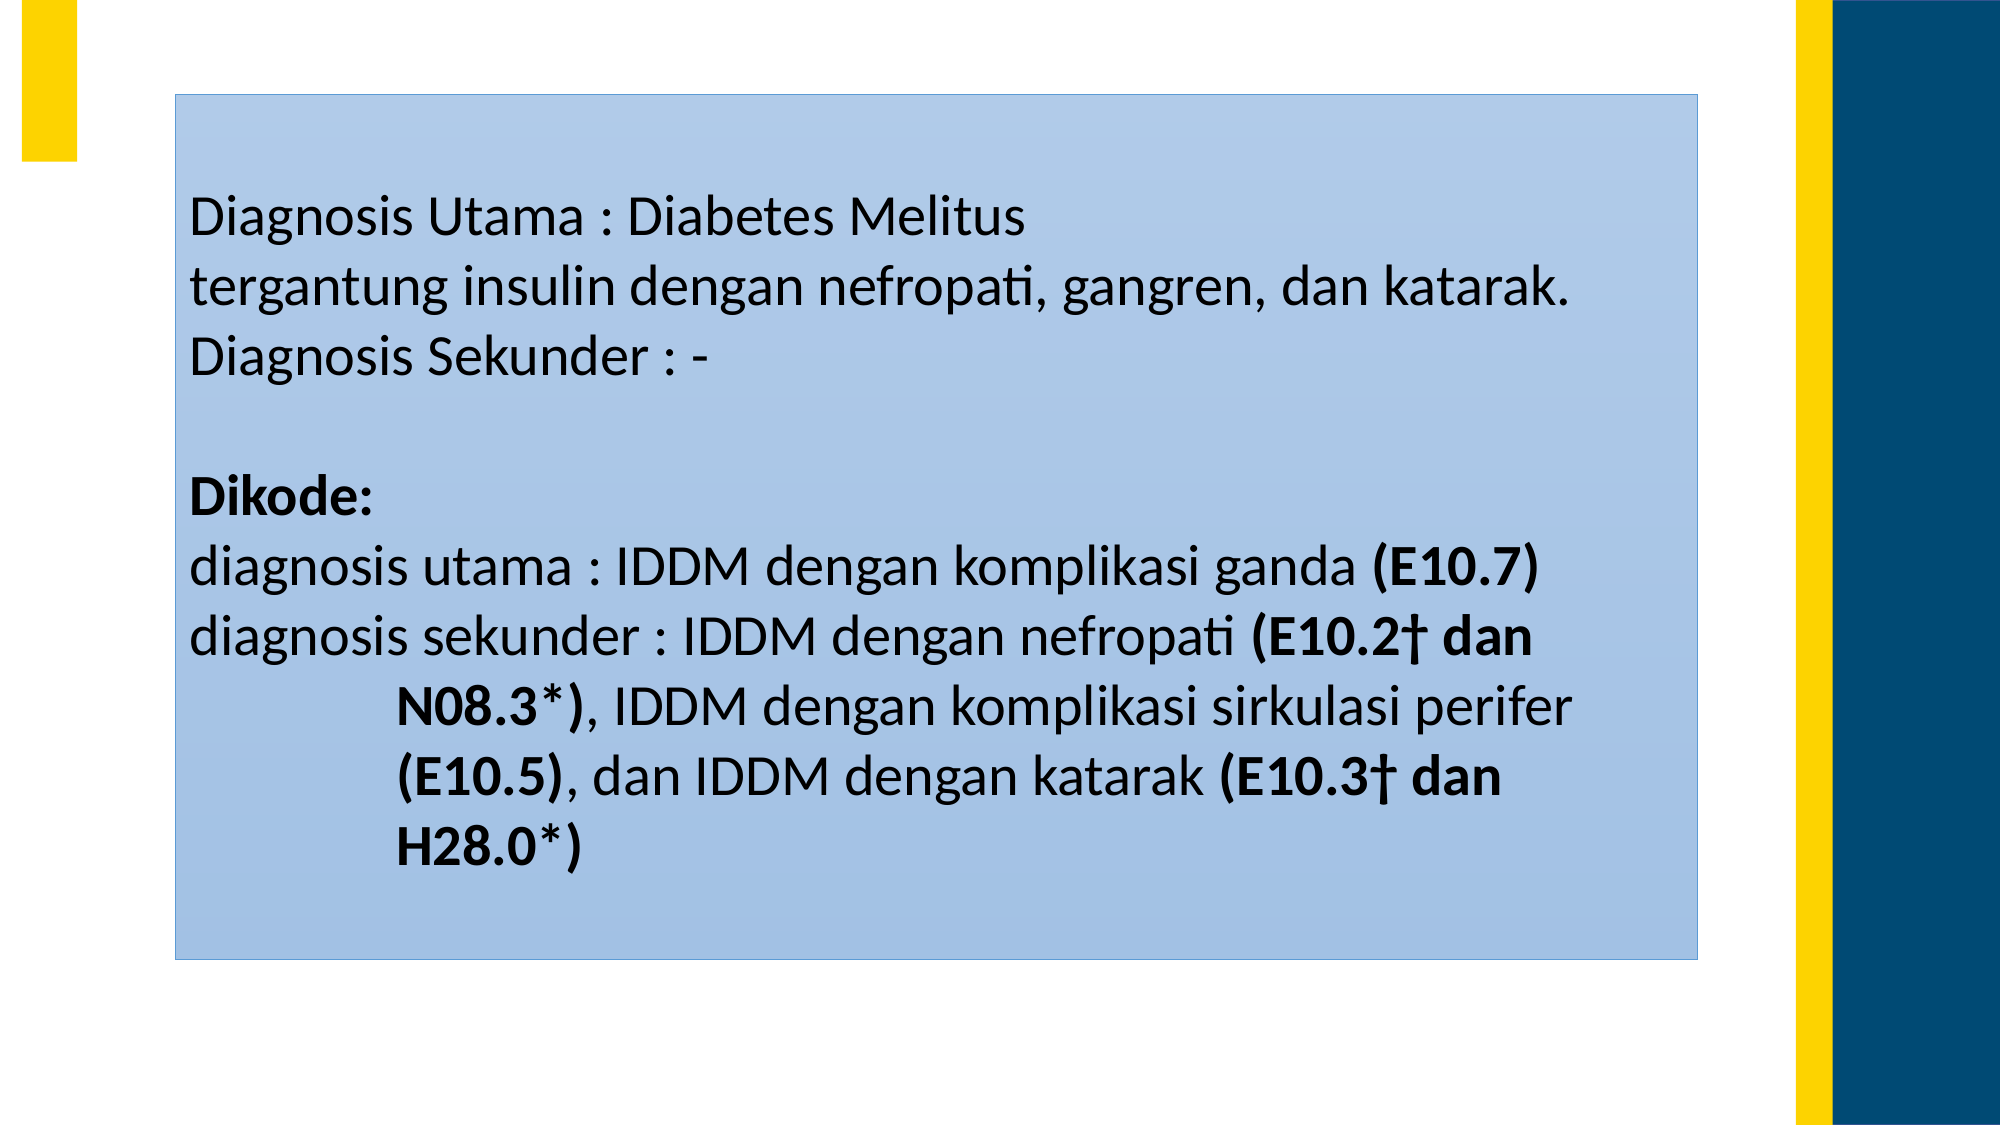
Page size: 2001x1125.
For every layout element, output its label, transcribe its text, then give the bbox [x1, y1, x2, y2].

text_box [1795, 0, 1834, 1125]
text_box [1834, 0, 2000, 1125]
text_box Diagnosis Utama : Diabetes Melitus tergantung insulin dengan nefropati, gangren, dan katarak. Diagnosis Sekunder : - Dikode: diagnosis utama : IDDM dengan komplikasi ganda (E10.7) diagnosis sekunder : IDDM dengan nefropati (E10.2† dan N08.3*), IDDM dengan komplikasi sirkulasi perifer (E10.5), dan IDDM dengan katarak (E10.3† dan H28.0*) [175, 94, 1698, 960]
text_box [21, 0, 78, 163]
